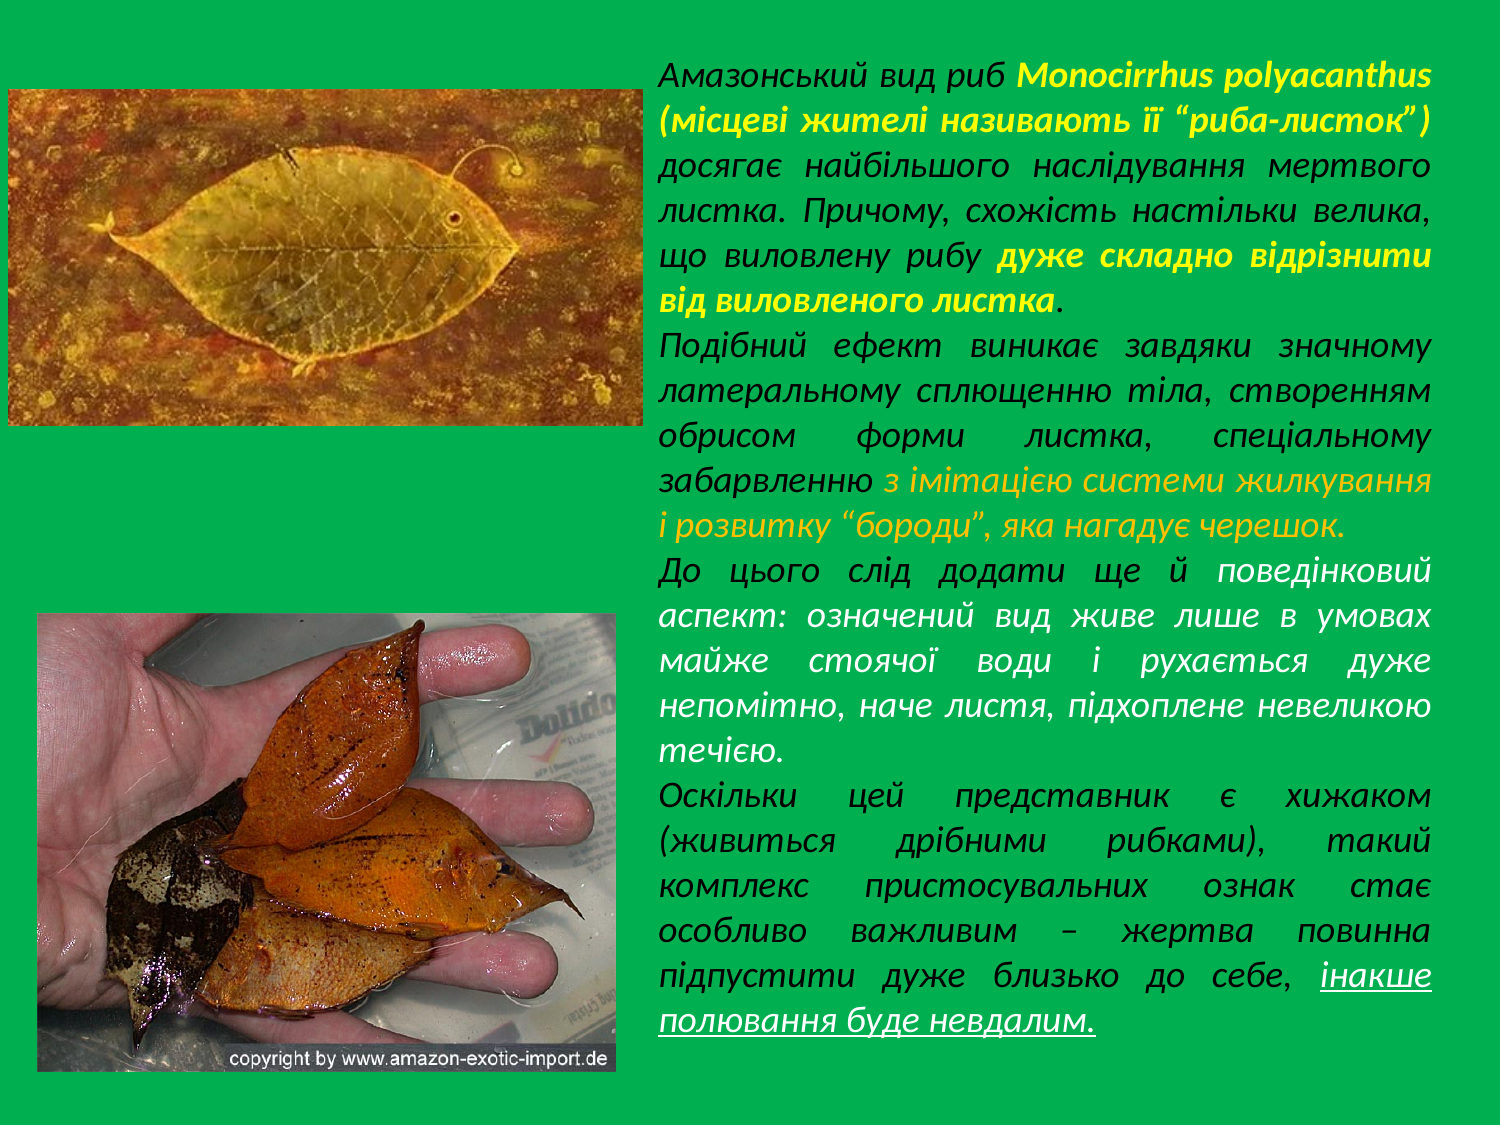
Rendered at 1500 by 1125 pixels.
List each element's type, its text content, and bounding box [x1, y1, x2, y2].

picture [36, 613, 617, 1072]
text_box Амазонський вид риб Monocirrhus polyacanthus (місцеві жителі називають її “риба-листок”) досягає найбільшого наслідування мертвого листка. Причому, схожість настільки велика, що виловлену рибу дуже складно відрізнити від виловленого листка. Подібний ефект виникає завдяки значному латеральному сплющенню тіла, створенням обрисом форми листка, спеціальному забарвленню з імітацією системи жилкування і розвитку “бороди”, яка нагадує черешок. До цього слід додати ще й поведінковий аспект: означений вид живе лише в умовах майже стоячої води і рухається дуже непомітно, наче листя, підхоплене невеликою течією. Оскільки цей представник є хижаком (живиться дрібними рибками), такий комплекс пристосувальних ознак стає особливо важливим – жертва повинна підпустити дуже близько до себе, інакше полювання буде невдалим. [643, 42, 1447, 1048]
picture [7, 89, 643, 427]
